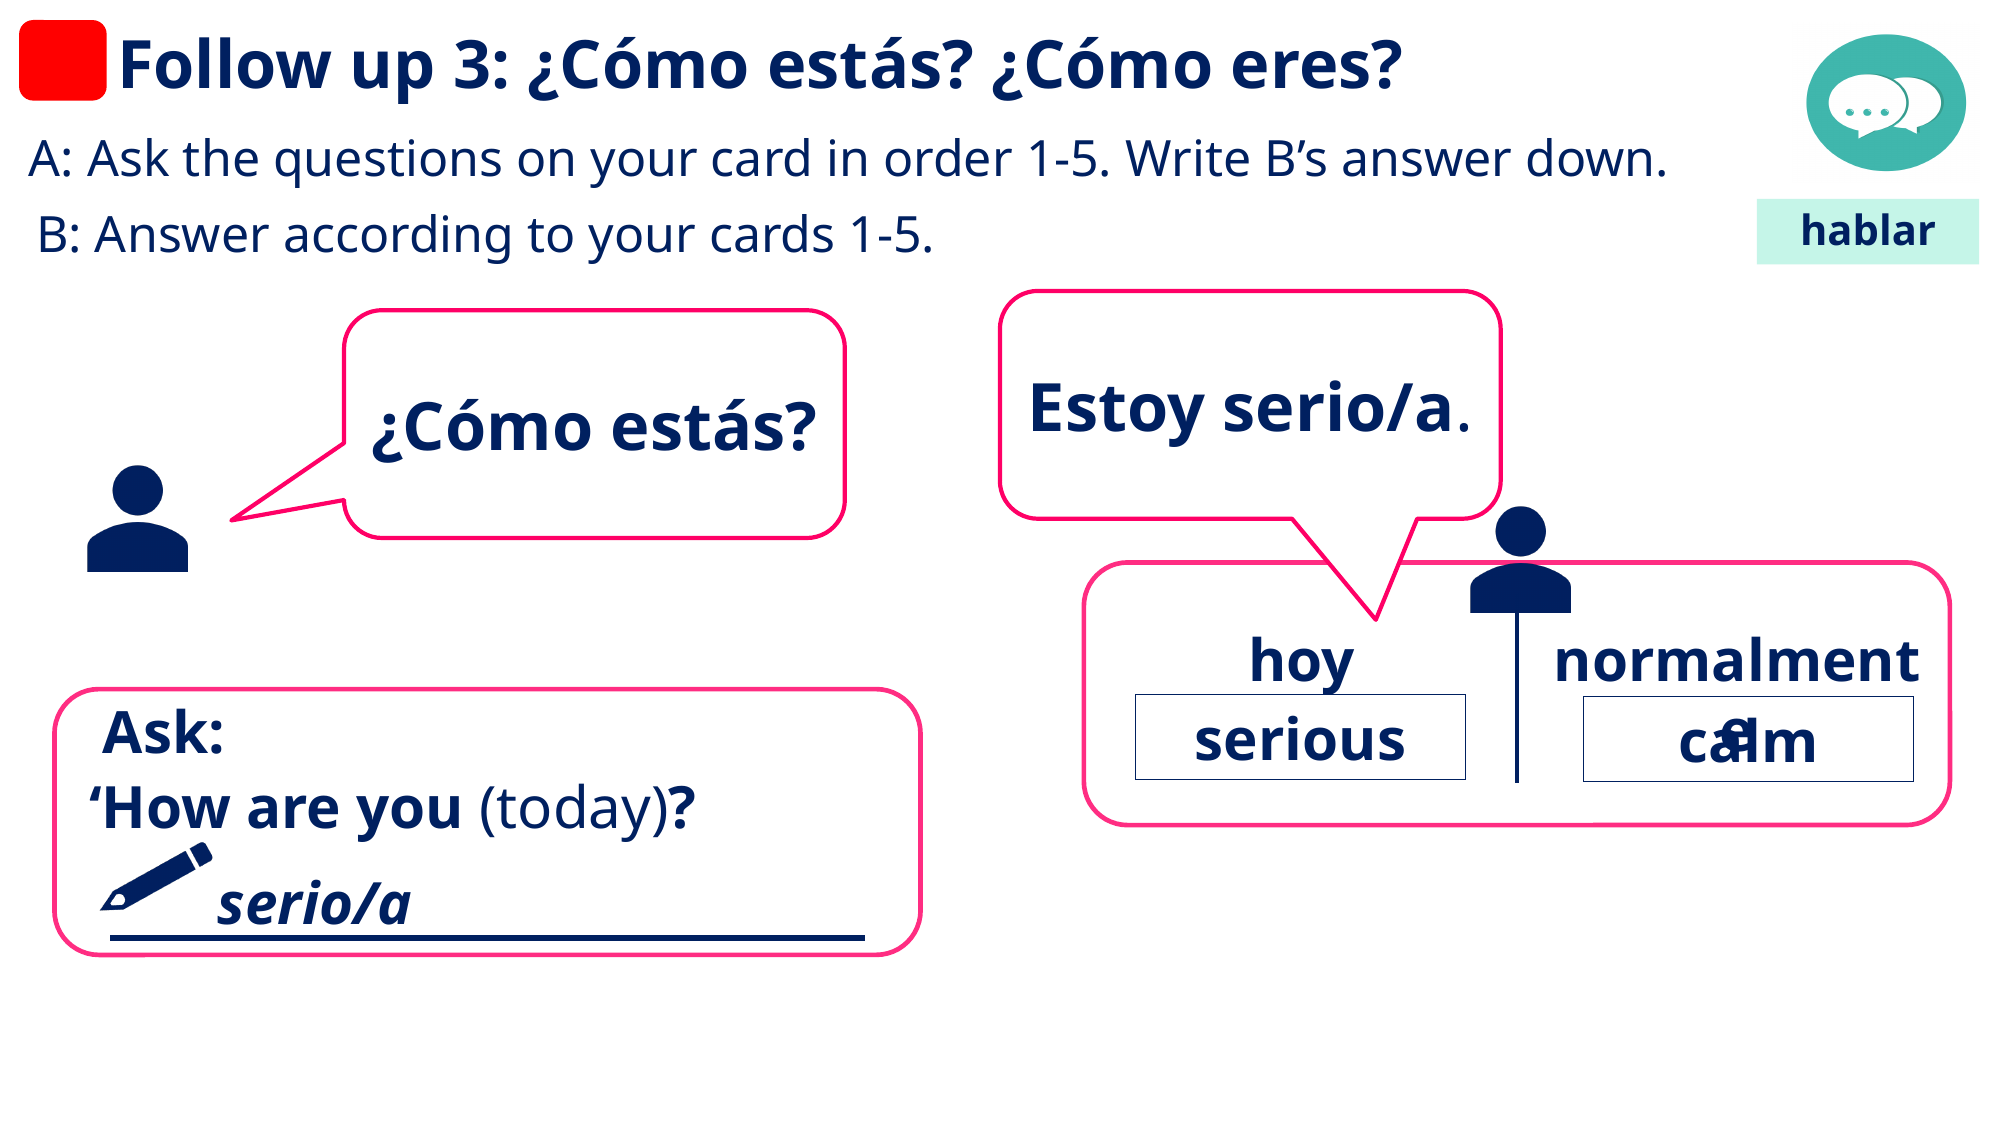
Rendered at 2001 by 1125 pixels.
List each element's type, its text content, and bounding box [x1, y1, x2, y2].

picture [1792, 22, 1980, 183]
picture [1444, 484, 1596, 636]
picture [89, 809, 227, 937]
text_box serio/a [218, 858, 671, 937]
title Follow up 3: ¿Cómo estás? ¿Cómo eres? [102, 23, 1619, 110]
text_box [1081, 560, 1953, 828]
text_box serious [1135, 694, 1466, 780]
text_box hablar [1756, 198, 1980, 265]
text_box calm [1583, 696, 1914, 782]
text_box [52, 687, 923, 958]
text_box Ask: [88, 687, 847, 773]
text_box Estoy serio/a. [997, 288, 1503, 615]
text_box A: Ask the questions on your card in order 1-5. Write B’s answer down. [14, 119, 1884, 195]
text_box hoy [1137, 615, 1467, 700]
picture [166, 939, 198, 948]
picture [62, 443, 214, 594]
text_box normalmente [1524, 615, 1950, 770]
text_box B: Answer according to your cards 1-5. [21, 195, 1891, 270]
text_box ¿Cómo estás? [229, 308, 847, 541]
text_box [20, 21, 106, 100]
